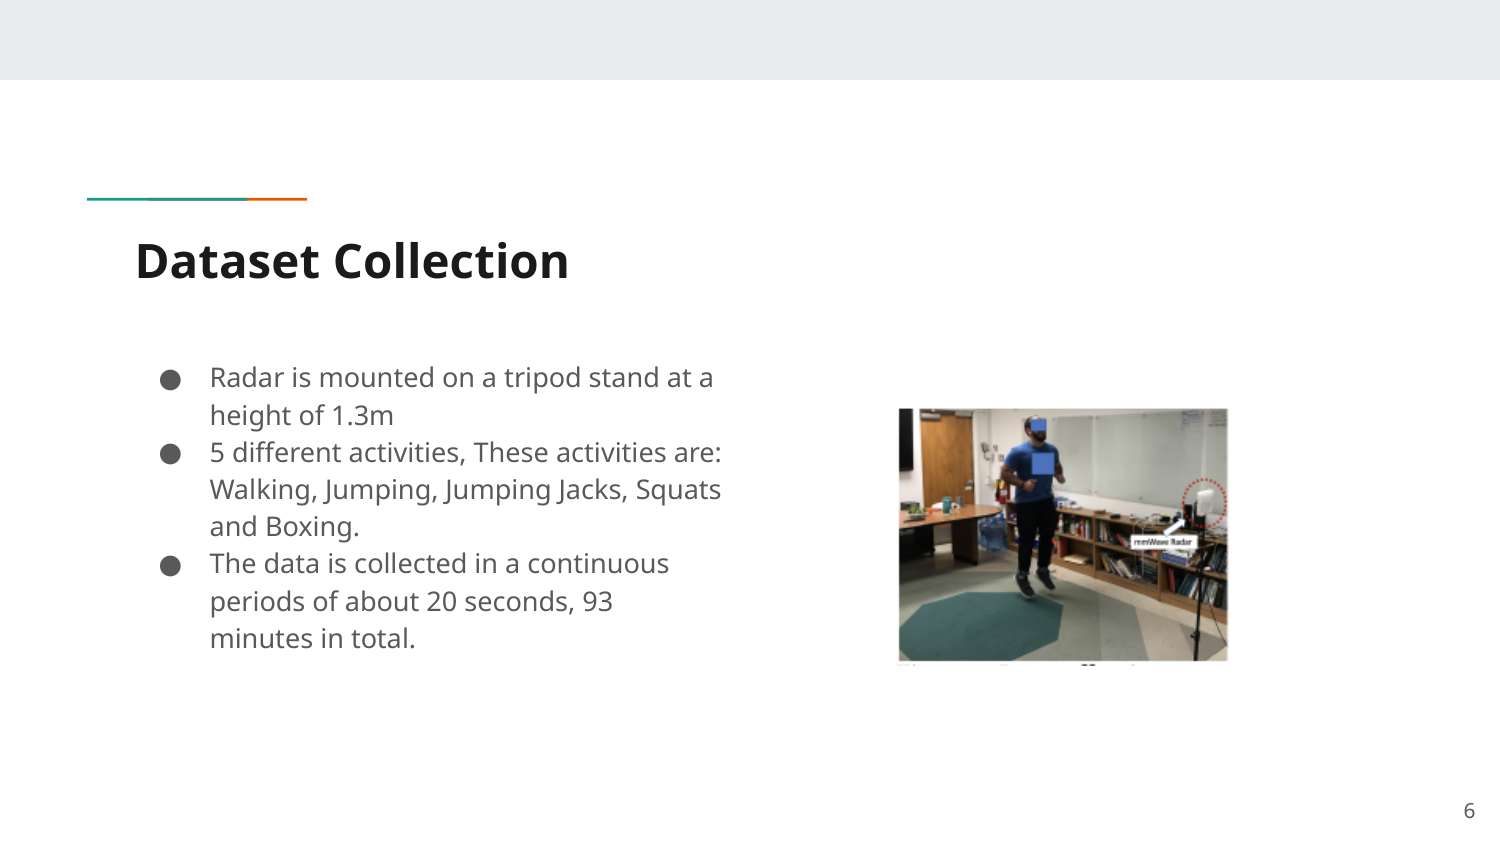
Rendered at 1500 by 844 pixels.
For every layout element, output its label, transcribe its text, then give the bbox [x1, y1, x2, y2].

picture [868, 387, 1274, 666]
list Radar is mounted on a tripod stand at a height of 1.3m 5 different activities, These activities are: Walking, Jumping, Jumping Jacks, Squats and Boxing. The data is collected in a continuous periods of about 20 seconds, 93 minutes in total. [119, 341, 739, 712]
slide_number ‹#› [1400, 779, 1491, 844]
title Dataset Collection [119, 216, 1381, 305]
